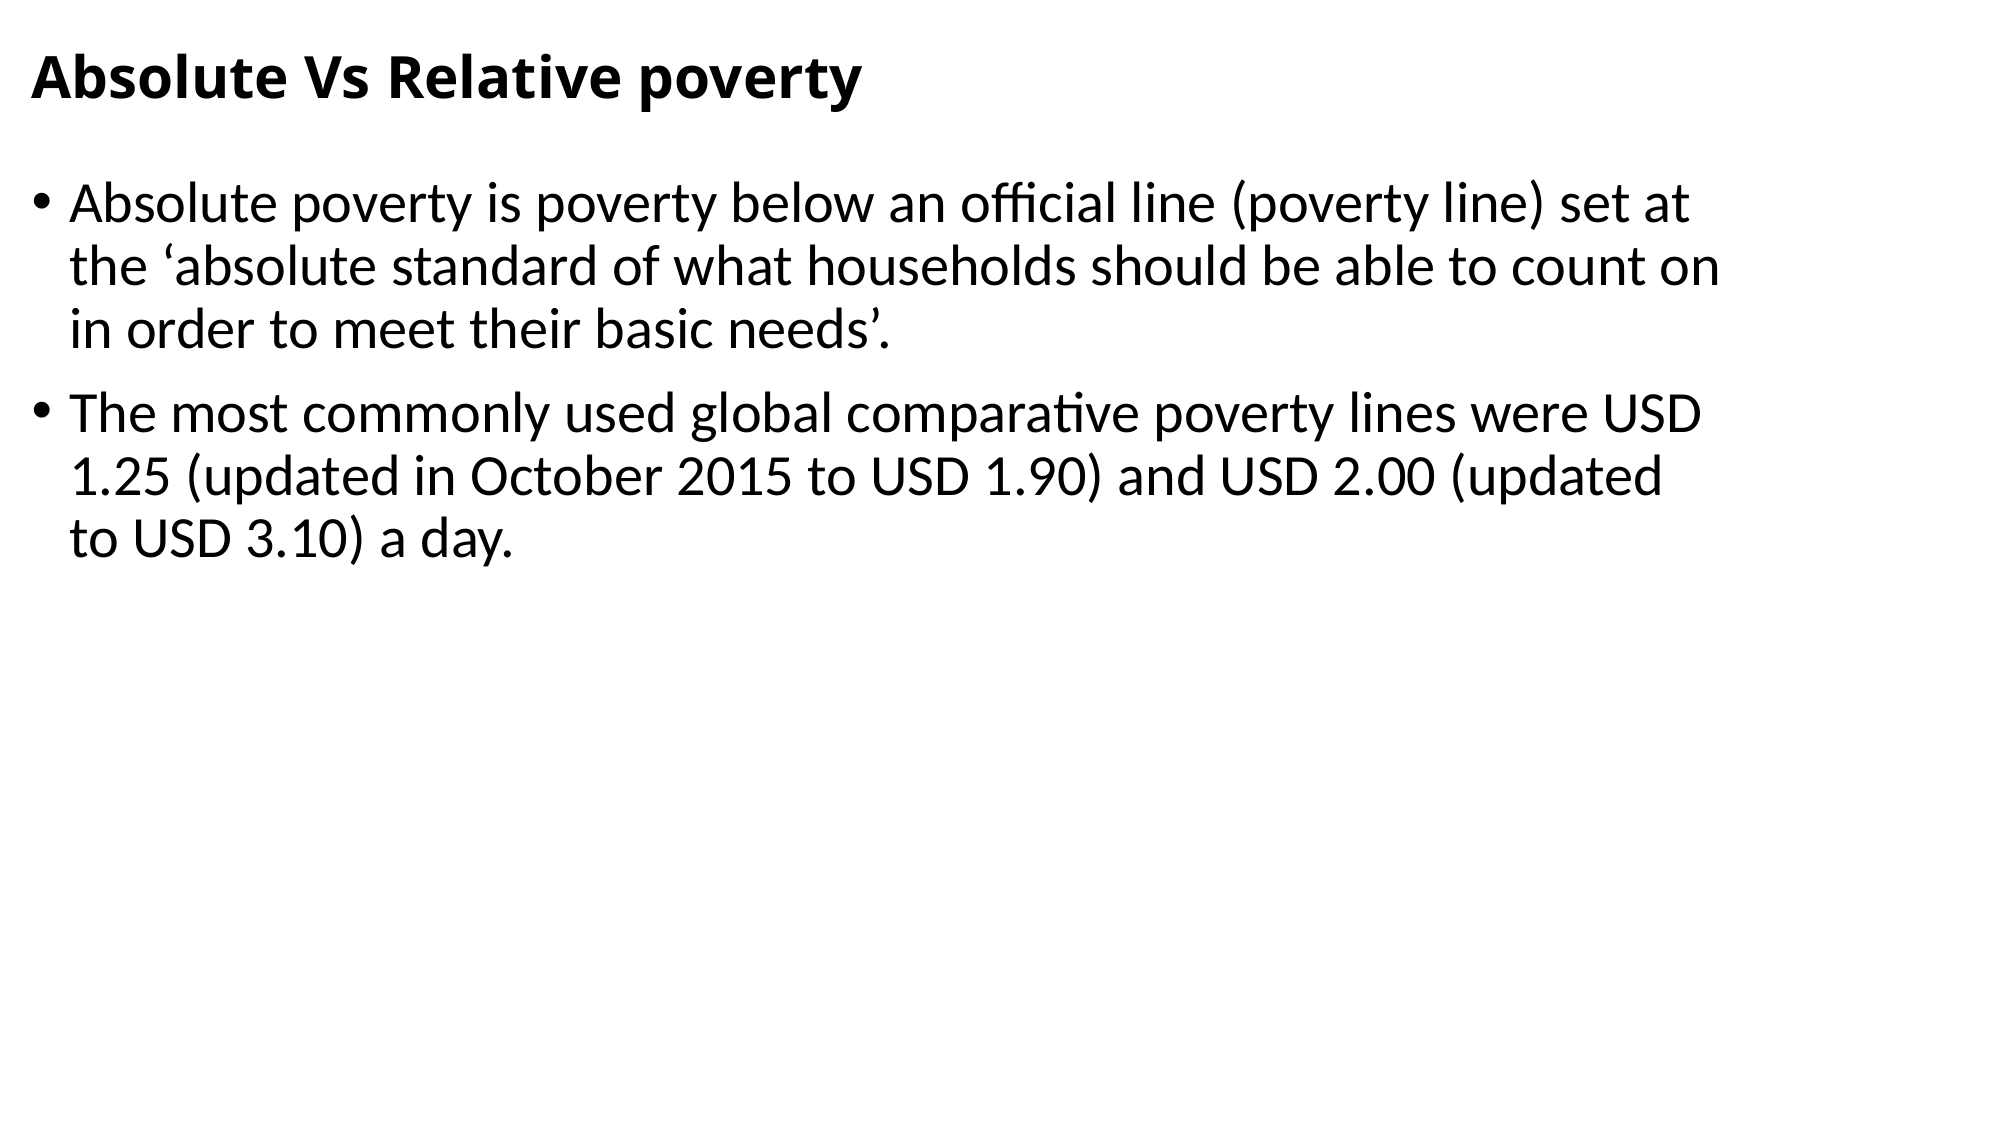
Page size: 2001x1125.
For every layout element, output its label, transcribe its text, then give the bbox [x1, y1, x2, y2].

list Absolute poverty is poverty below an official line (poverty line) set at the ‘absolute standard of what households should be able to count on in order to meet their basic needs’. The most commonly used global comparative poverty lines were USD 1.25 (updated in October 2015 to USD 1.90) and USD 2.00 (updated to USD 3.10) a day. [16, 164, 1742, 996]
title Absolute Vs Relative poverty [16, 12, 1742, 148]
